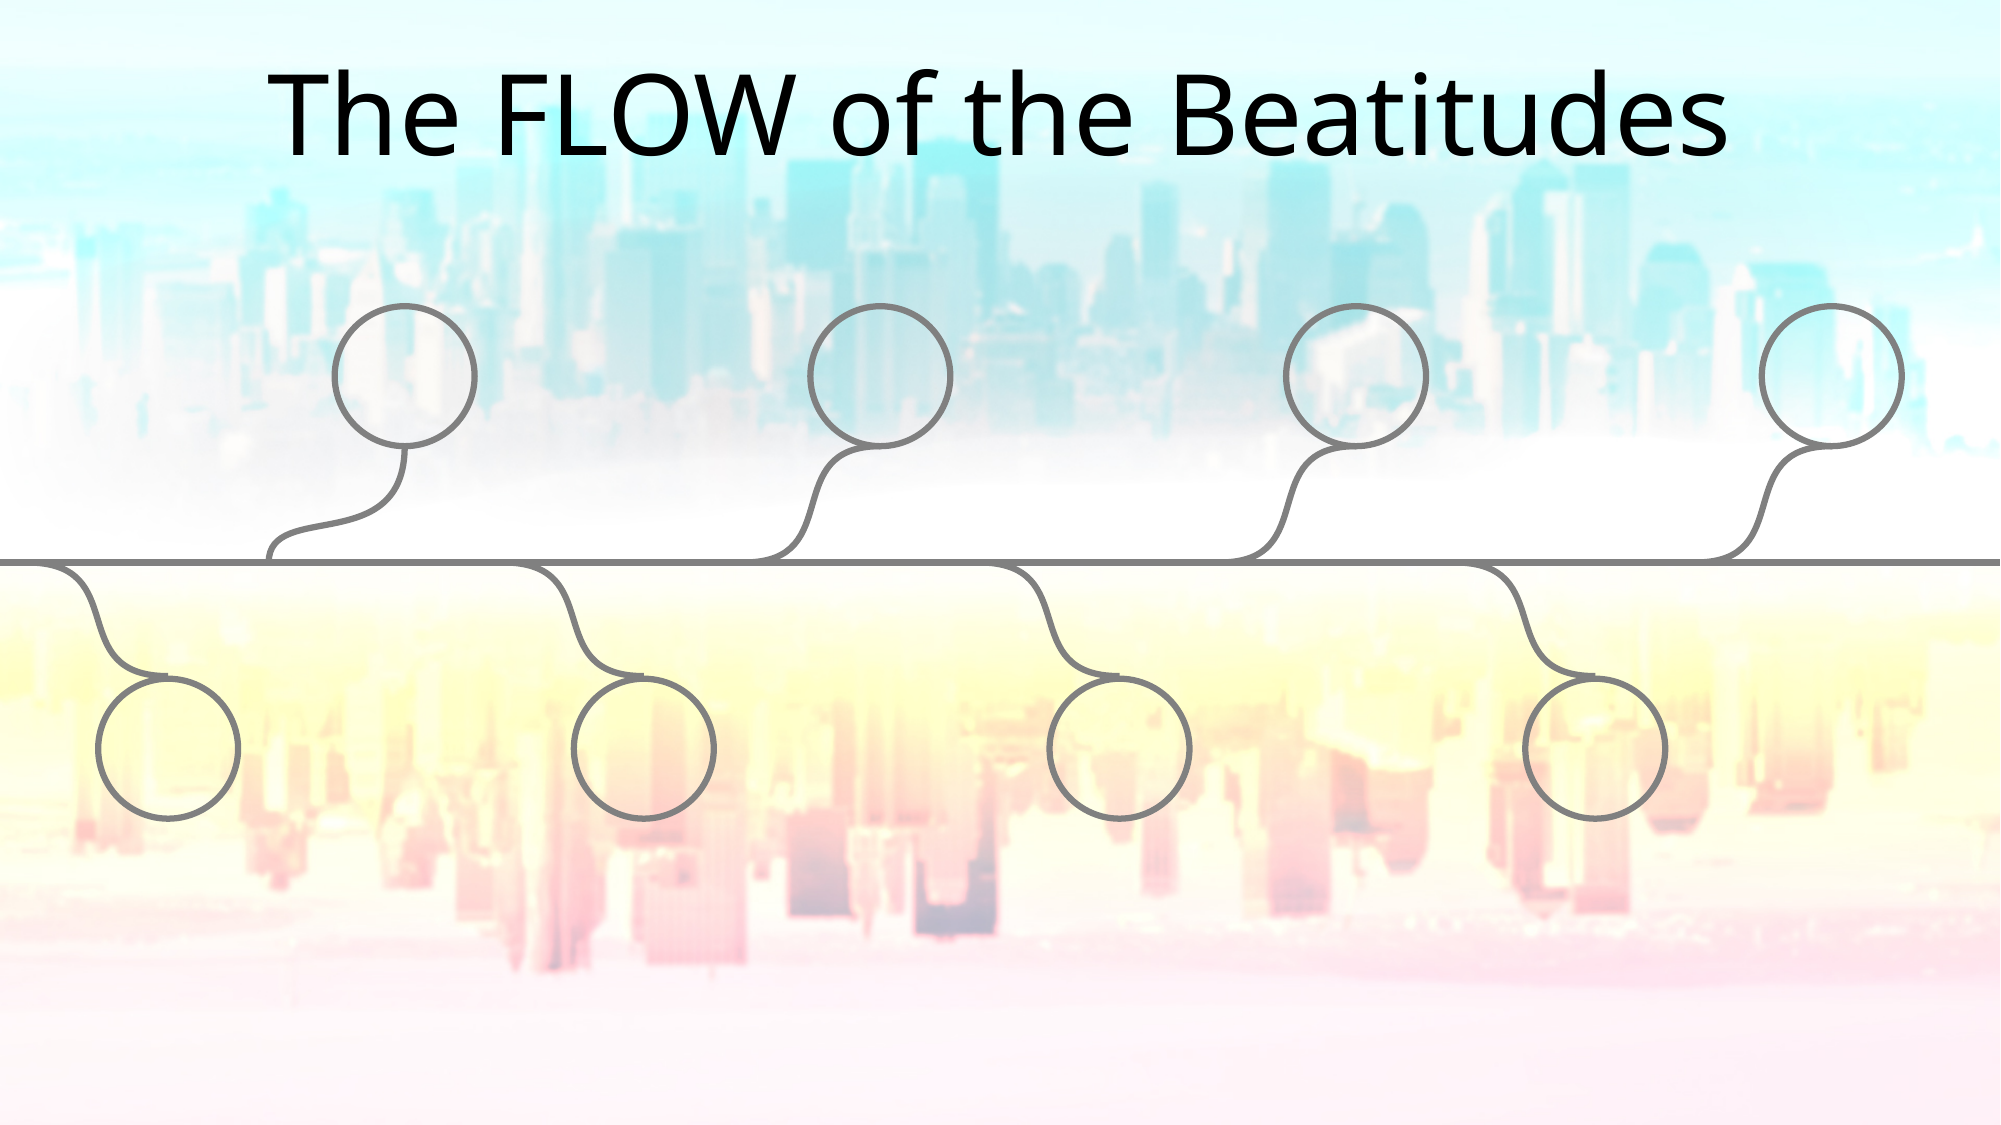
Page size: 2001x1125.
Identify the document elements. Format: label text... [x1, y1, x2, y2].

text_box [0, 306, 2000, 819]
text_box The FLOW of the Beatitudes [210, 35, 1790, 186]
picture [0, 0, 2001, 1125]
